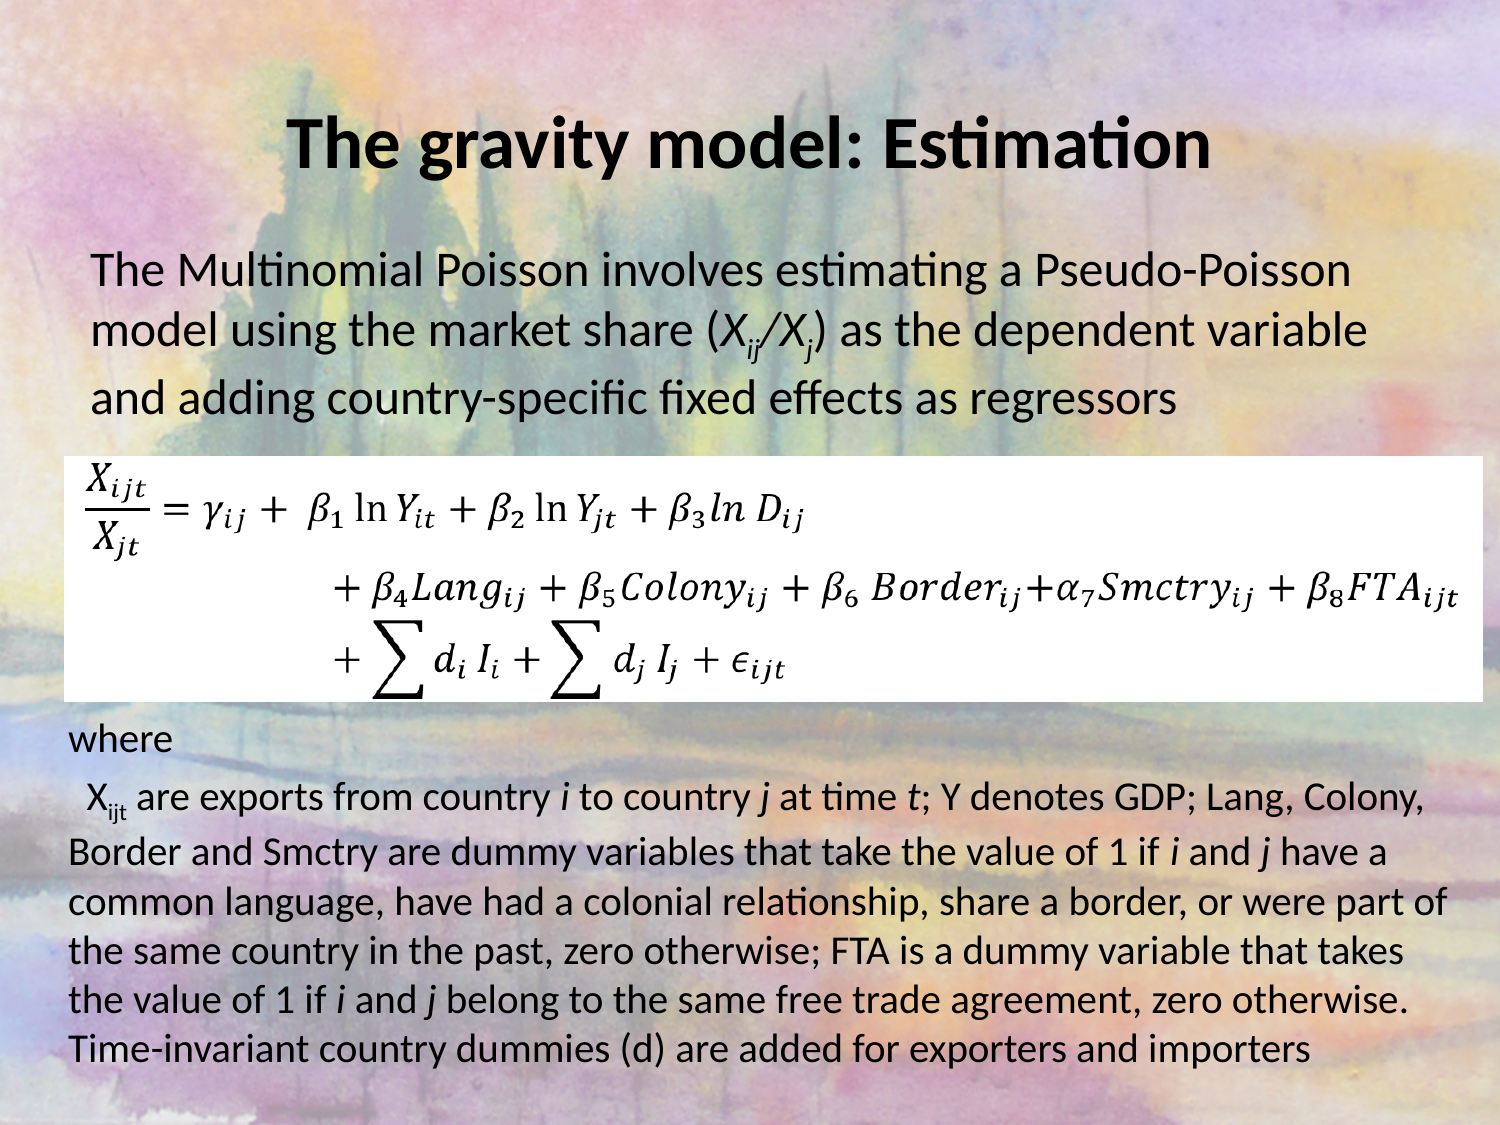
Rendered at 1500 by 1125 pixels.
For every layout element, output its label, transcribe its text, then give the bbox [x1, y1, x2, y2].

list The Multinomial Poisson involves estimating a Pseudo-Poisson model using the market share (Xij/Xj) as the dependent variable and adding country-specific fixed effects as regressors [75, 208, 1412, 433]
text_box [64, 455, 1483, 703]
title The gravity model: Estimation [75, 45, 1425, 233]
picture [0, 0, 1500, 1125]
list where Xijt are exports from country i to country j at time t; Y denotes GDP; Lang, Colony, Border and Smctry are dummy variables that take the value of 1 if i and j have a common language, have had a colonial relationship, share a border, or were part of the same country in the past, zero otherwise; FTA is a dummy variable that takes the value of 1 if i and j belong to the same free trade agreement, zero otherwise. Time-invariant country dummies (d) are added for exporters and importers [53, 704, 1471, 1125]
